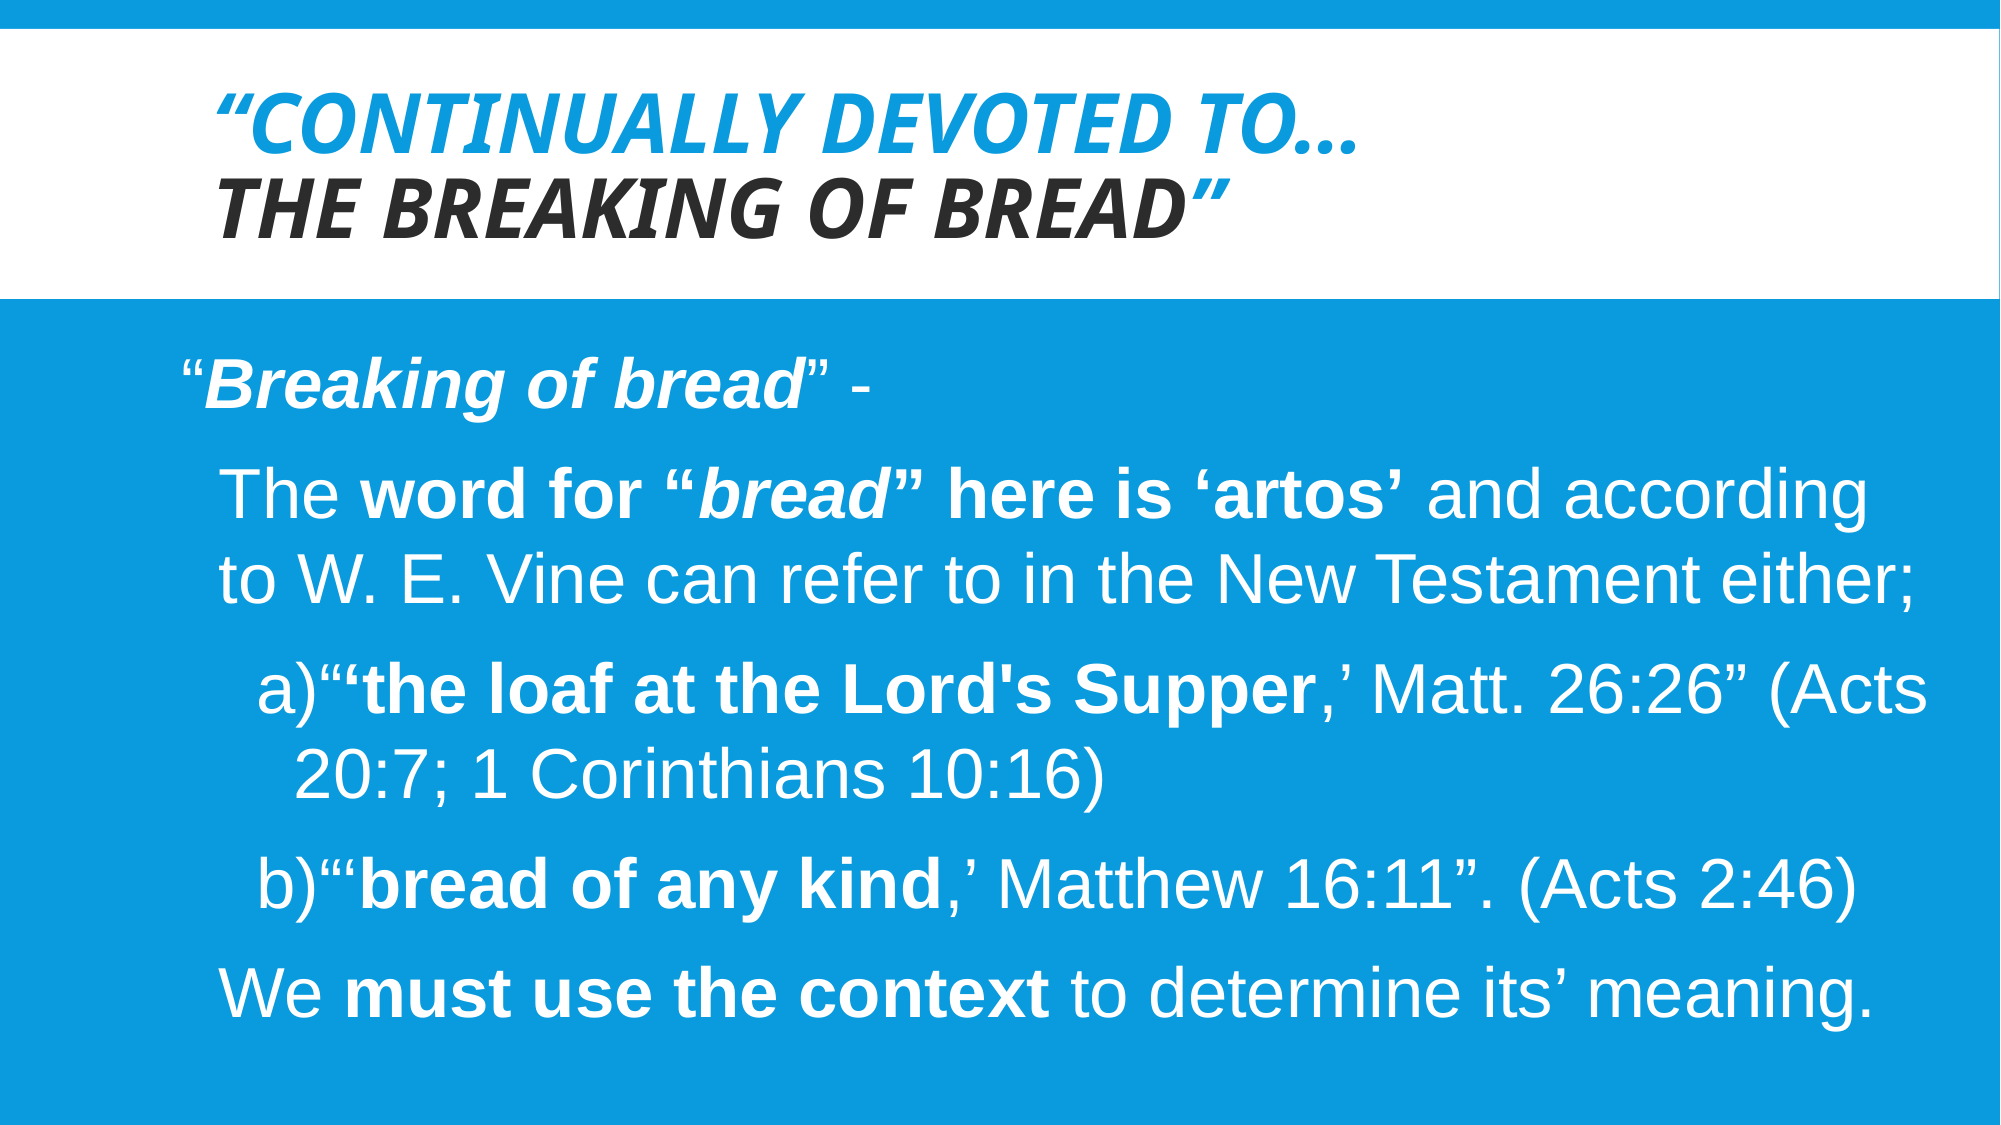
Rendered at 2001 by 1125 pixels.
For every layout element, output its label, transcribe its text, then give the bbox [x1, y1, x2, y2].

title “Continually devoted to… the Breaking of Bread” [197, 46, 1803, 295]
list “Breaking of bread” - The word for “bread” here is ‘artos’ and according to W. E. Vine can refer to in the New Testament either; “‘the loaf at the Lord's Supper,’ Matt. 26:26” (Acts 20:7; 1 Corinthians 10:16) “‘bread of any kind,’ Matthew 16:11”. (Acts 2:46) We must use the context to determine its’ meaning. [166, 329, 1946, 1079]
